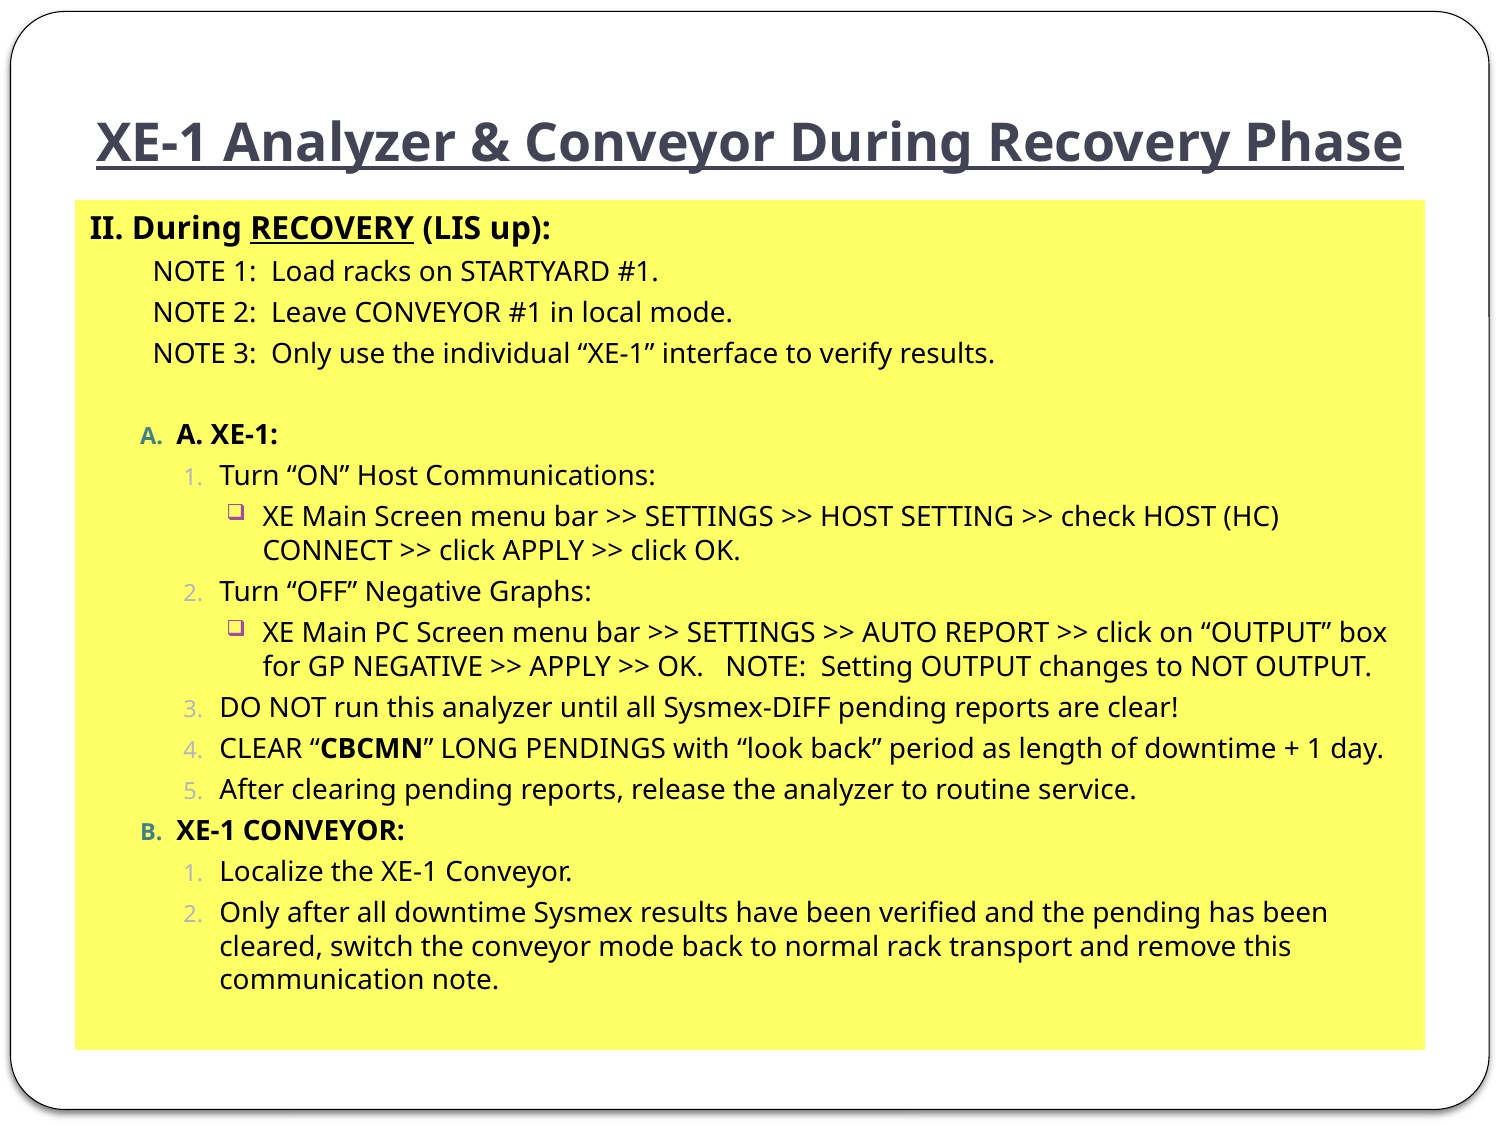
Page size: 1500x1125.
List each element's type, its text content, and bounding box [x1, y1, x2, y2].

list II. During RECOVERY (LIS up): NOTE 1: Load racks on STARTYARD #1. NOTE 2: Leave CONVEYOR #1 in local mode. NOTE 3: Only use the individual “XE-1” interface to verify results. A. XE-1: Turn “ON” Host Communications: XE Main Screen menu bar >> SETTINGS >> HOST SETTING >> check HOST (HC) CONNECT >> click APPLY >> click OK. Turn “OFF” Negative Graphs: XE Main PC Screen menu bar >> SETTINGS >> AUTO REPORT >> click on “OUTPUT” box for GP NEGATIVE >> APPLY >> OK. NOTE: Setting OUTPUT changes to NOT OUTPUT. DO NOT run this analyzer until all Sysmex-DIFF pending reports are clear! CLEAR “CBCMN” LONG PENDINGS with “look back” period as length of downtime + 1 day. After clearing pending reports, release the analyzer to routine service. XE-1 CONVEYOR: Localize the XE-1 Conveyor. Only after all downtime Sysmex results have been verified and the pending has been cleared, switch the conveyor mode back to normal rack transport and remove this communication note. [75, 200, 1425, 1050]
title XE-1 Analyzer & Conveyor During Recovery Phase [75, 45, 1425, 188]
